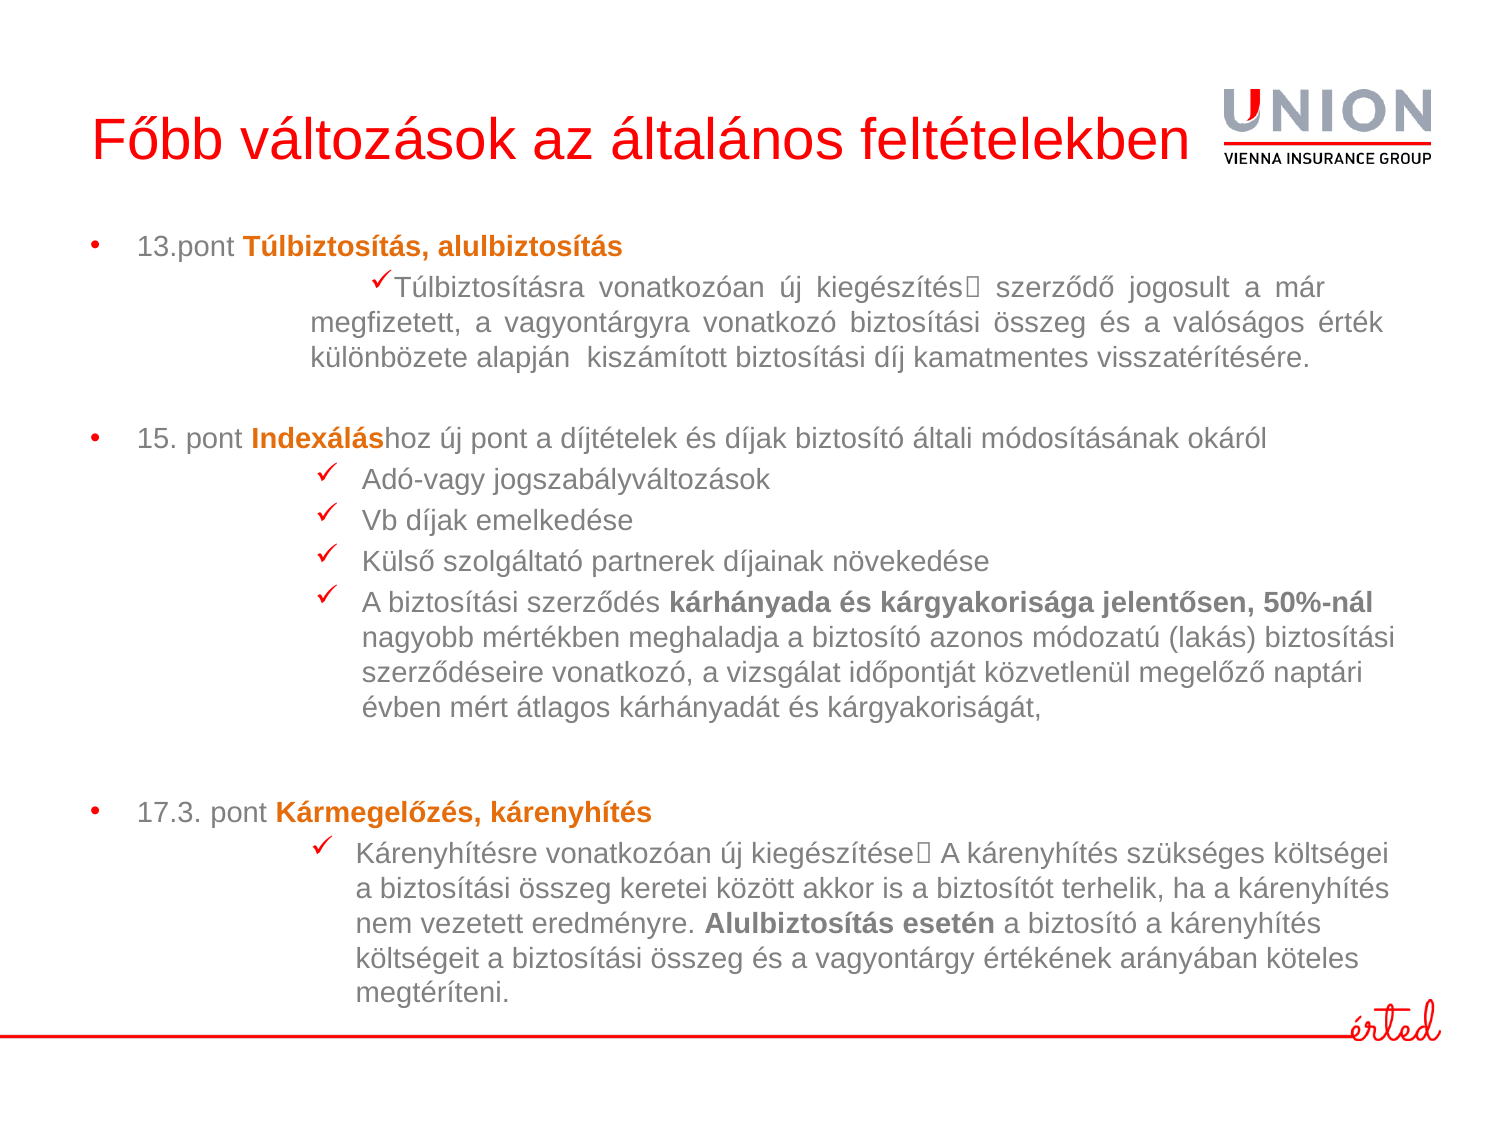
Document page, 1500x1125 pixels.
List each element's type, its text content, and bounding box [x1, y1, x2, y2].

list 13.pont Túlbiztosítás, alulbiztosítás Túlbiztosításra vonatkozóan új kiegészítés szerződő jogosult a már megfizetett, a vagyontárgyra vonatkozó biztosítási összeg és a valóságos érték különbözete alapján kiszámított biztosítási díj kamatmentes visszatérítésére. 15. pont Indexáláshoz új pont a díjtételek és díjak biztosító általi módosításának okáról Adó-vagy jogszabályváltozások Vb díjak emelkedése Külső szolgáltató partnerek díjainak növekedése A biztosítási szerződés kárhányada és kárgyakorisága jelentősen, 50%-nál nagyobb mértékben meghaladja a biztosító azonos módozatú (lakás) biztosítási szerződéseire vonatkozó, a vizsgálat időpontját közvetlenül megelőző naptári évben mért átlagos kárhányadát és kárgyakoriságát, 17.3. pont Kármegelőzés, kárenyhítés Kárenyhítésre vonatkozóan új kiegészítése A kárenyhítés szükséges költségei a biztosítási összeg keretei között akkor is a biztosítót terhelik, ha a kárenyhítés nem vezetett eredményre. Alulbiztosítás esetén a biztosító a kárenyhítés költségeit a biztosítási összeg és a vagyontárgy értékének arányában köteles megtéríteni. [75, 219, 1425, 963]
picture [1427, 89, 1431, 164]
picture [0, 999, 1441, 1041]
title Főbb változások az általános feltételekben [76, 42, 1427, 231]
